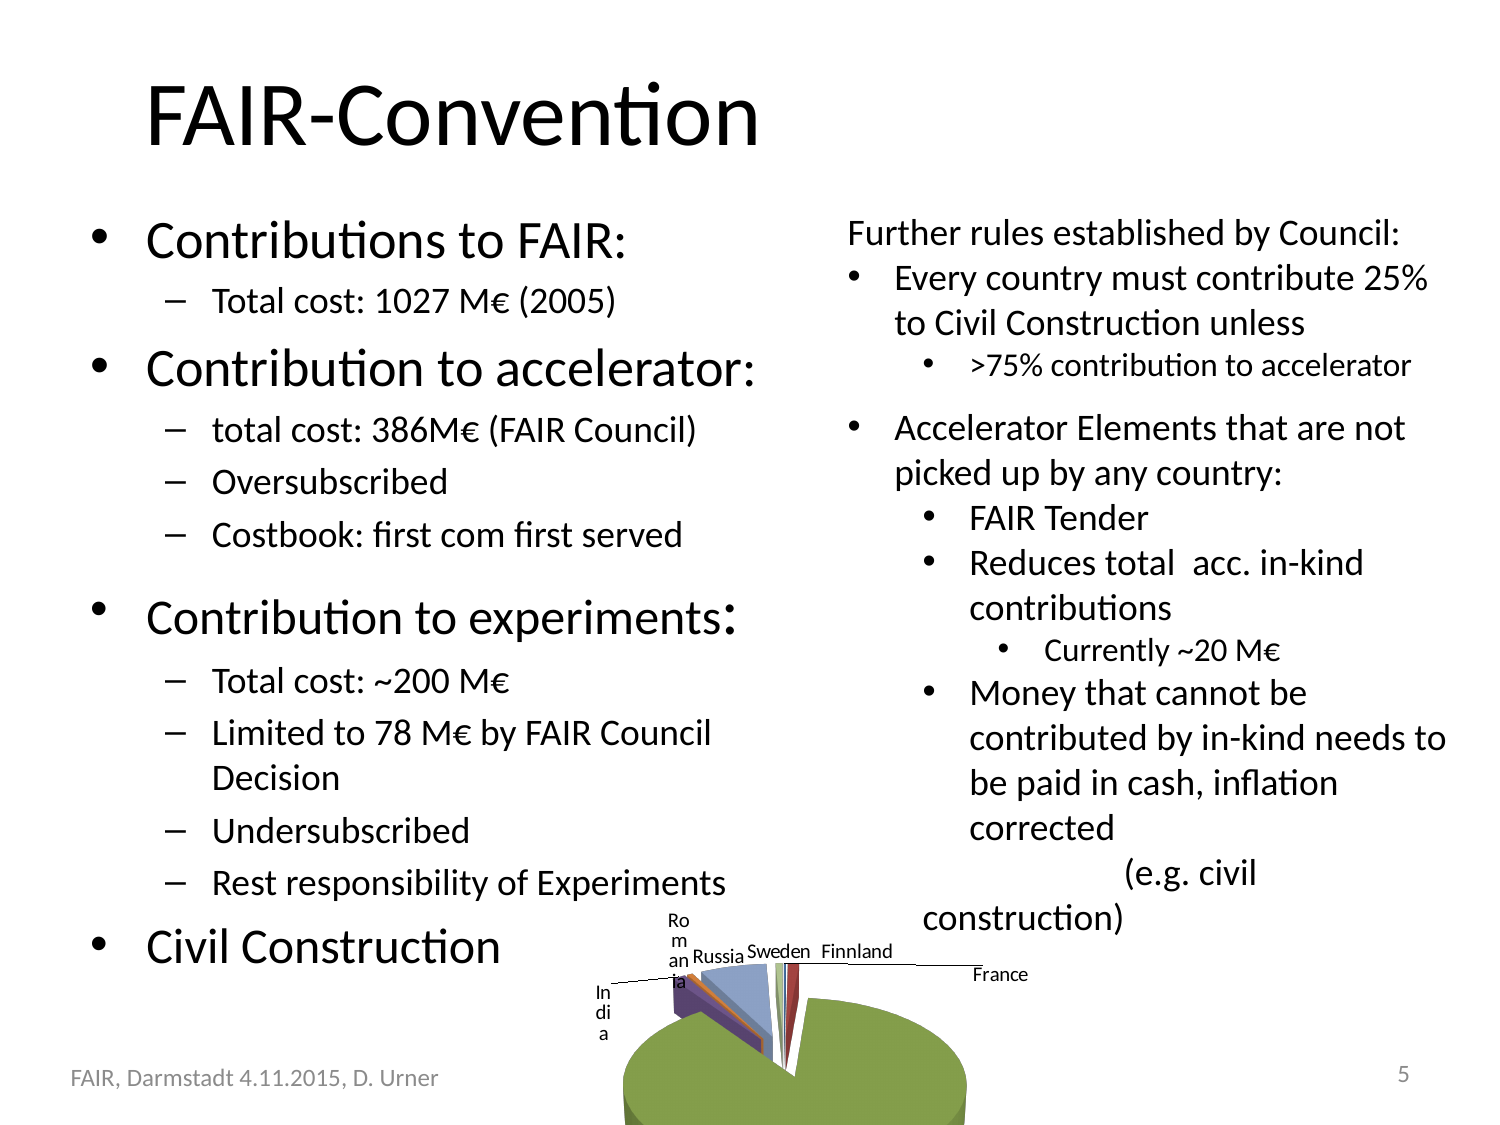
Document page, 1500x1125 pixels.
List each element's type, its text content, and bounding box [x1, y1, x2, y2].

title FAIR-Convention [75, 45, 833, 173]
chart [532, 911, 1029, 1125]
text_box Further rules established by Council: Every country must contribute 25% to Civil Construction unless >75% contribution to accelerator Accelerator Elements that are not picked up by any country: FAIR Tender Reduces total acc. in-kind contributions Currently ~20 M€ Money that cannot be contributed by in-kind needs to be paid in cash, inflation corrected (e.g. civil construction) [832, 200, 1483, 1036]
footer FAIR, Darmstadt 4.11.2015, D. Urner [17, 1046, 493, 1107]
list Contributions to FAIR: Total cost: 1027 M€ (2005) Contribution to accelerator: total cost: 386M€ (FAIR Council) Oversubscribed Costbook: first com first served Contribution to experiments: Total cost: ~200 M€ Limited to 78 M€ by FAIR Council Decision Undersubscribed Rest responsibility of Experiments Civil Construction [75, 196, 786, 1005]
slide_number 5 [1074, 1042, 1425, 1103]
